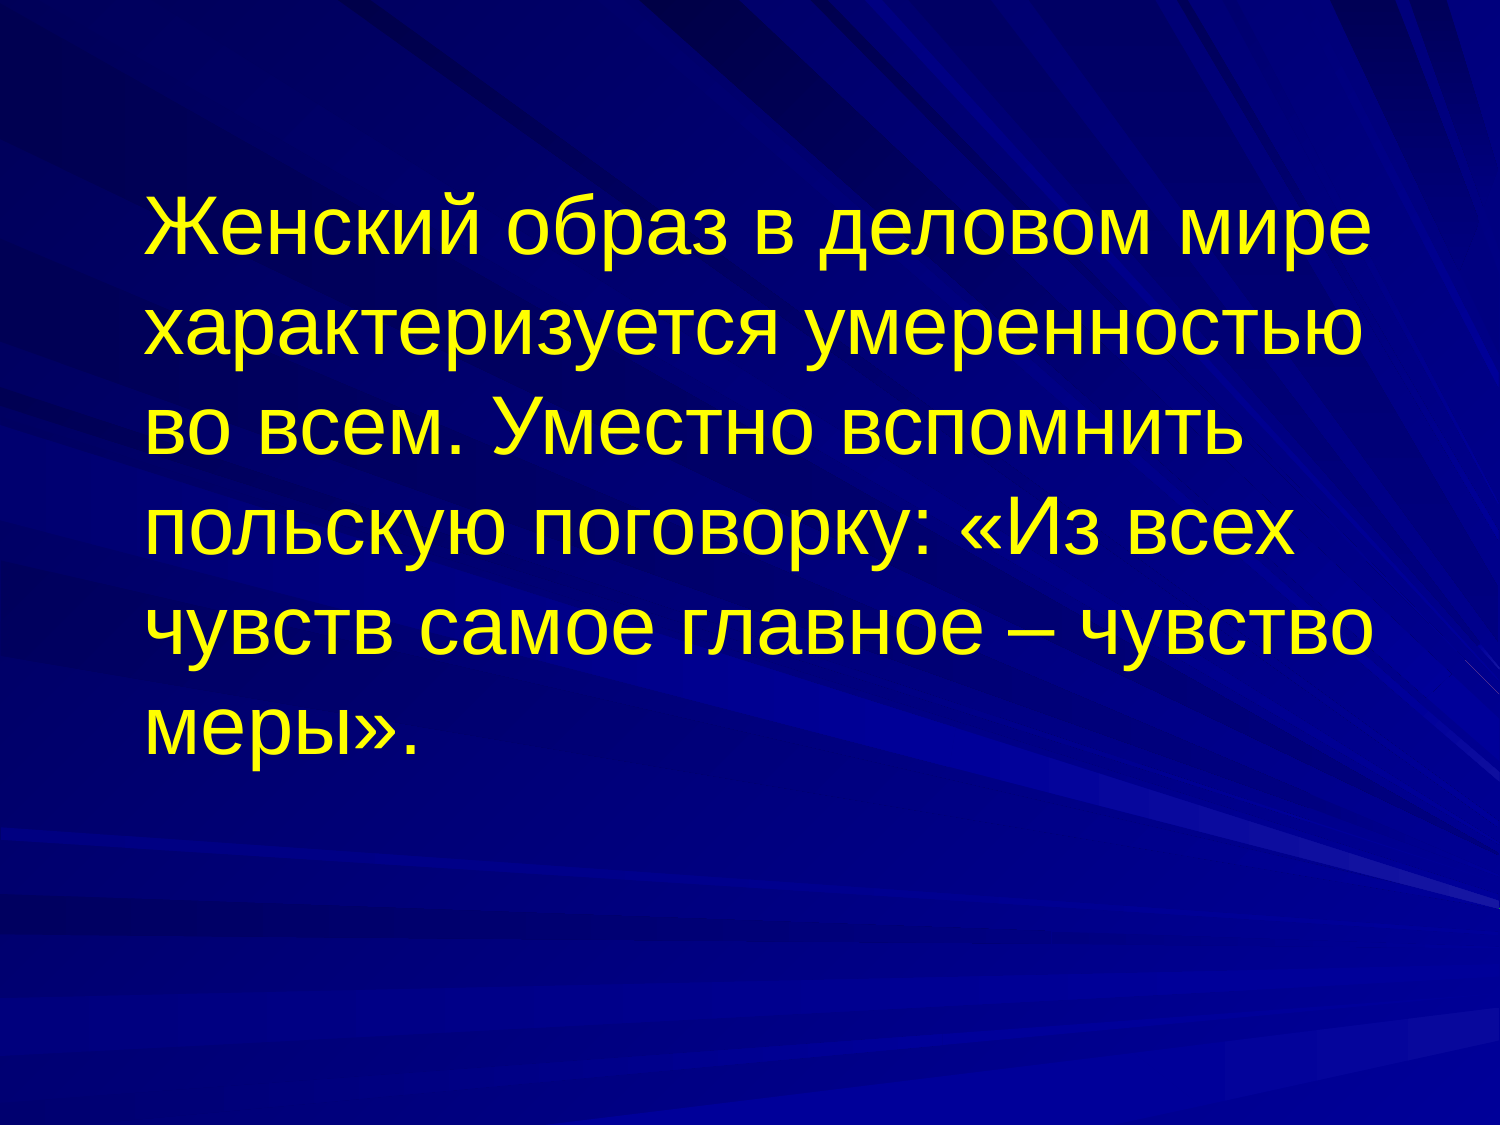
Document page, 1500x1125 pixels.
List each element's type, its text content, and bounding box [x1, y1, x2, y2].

text_box Женский образ в деловом мире характеризуется умеренностью во всем. Уместно вспомнить польскую поговорку: «Из всех чувств самое главное – чувство меры». [128, 163, 1407, 779]
